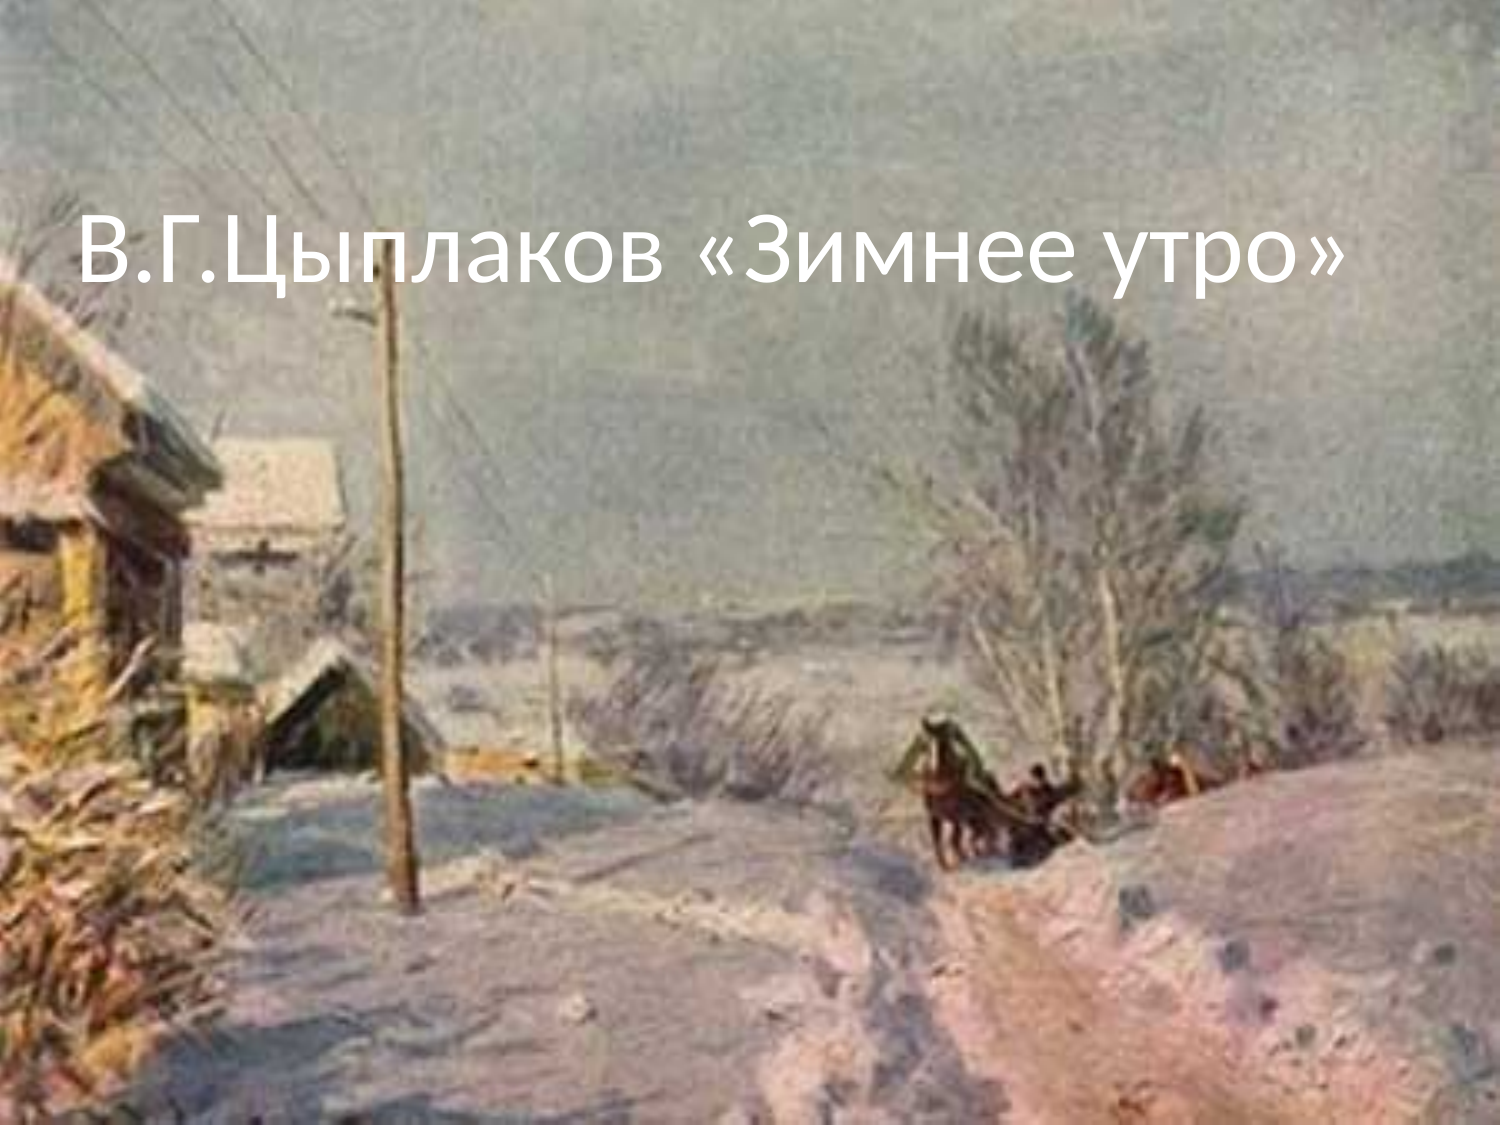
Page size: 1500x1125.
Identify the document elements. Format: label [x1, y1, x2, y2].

list [0, 0, 1500, 1125]
